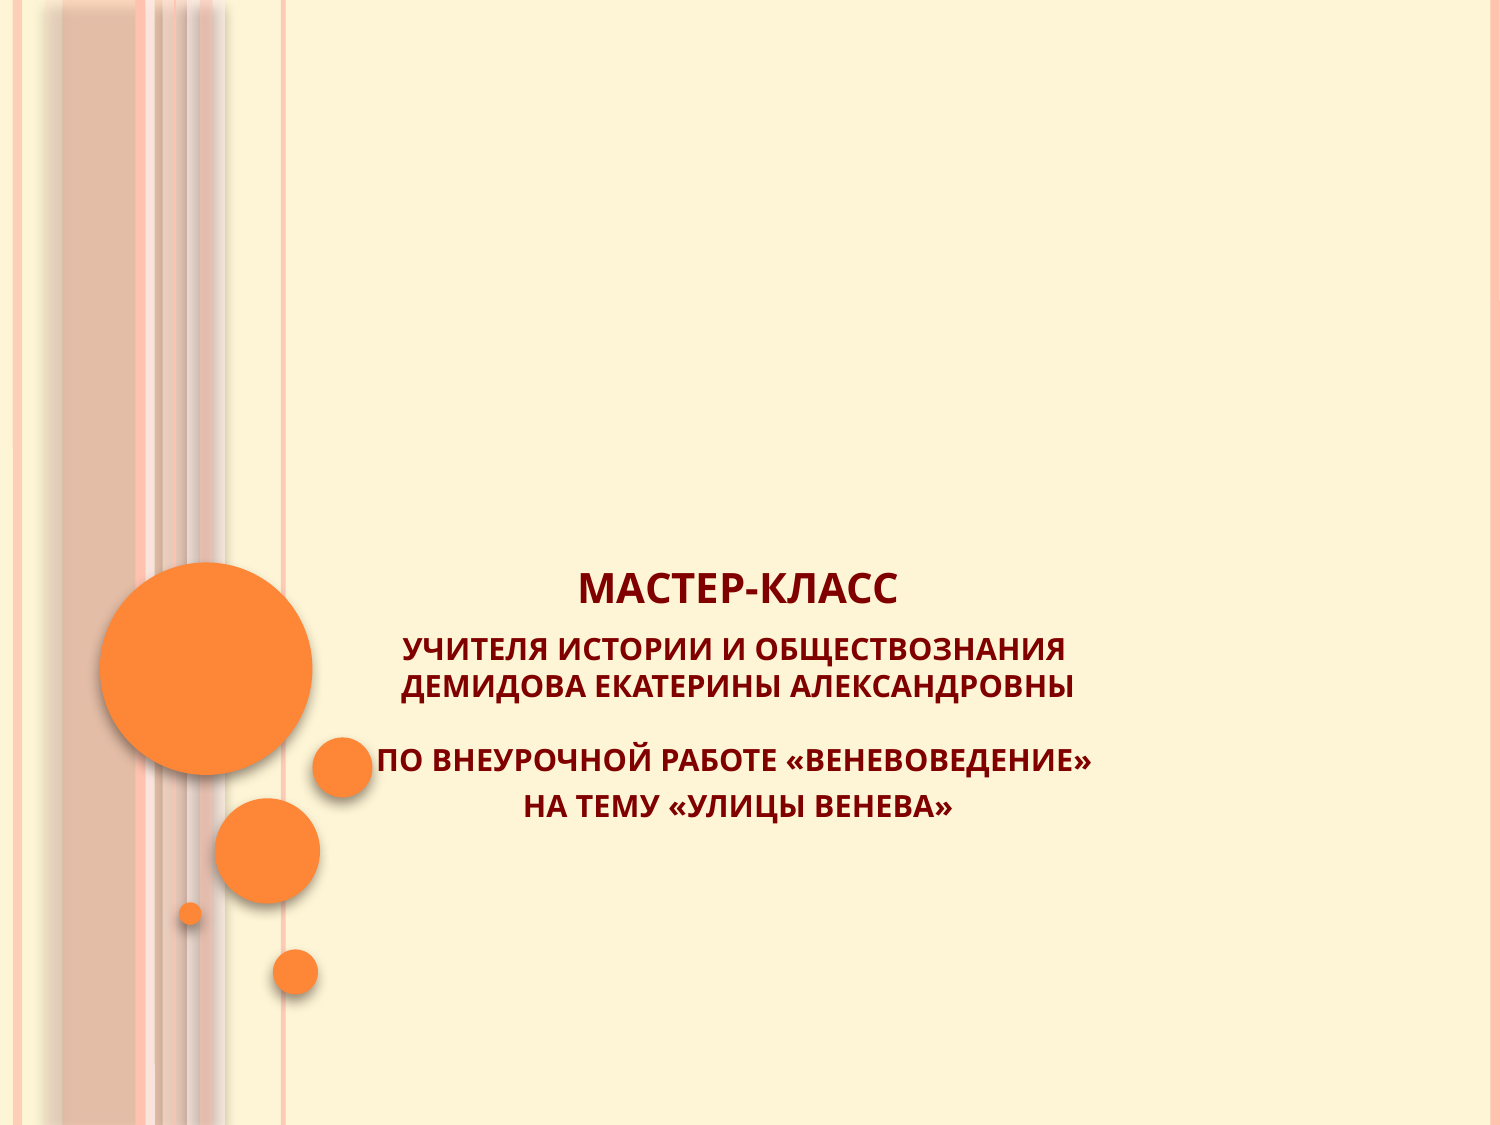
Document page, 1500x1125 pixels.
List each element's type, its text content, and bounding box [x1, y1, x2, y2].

title Мастер-класс учителя истории и обществознания Демидова Екатерины Александровны по внеурочной работе «Веневоведение» на тему «Улицы Венева» [29, 550, 1447, 862]
